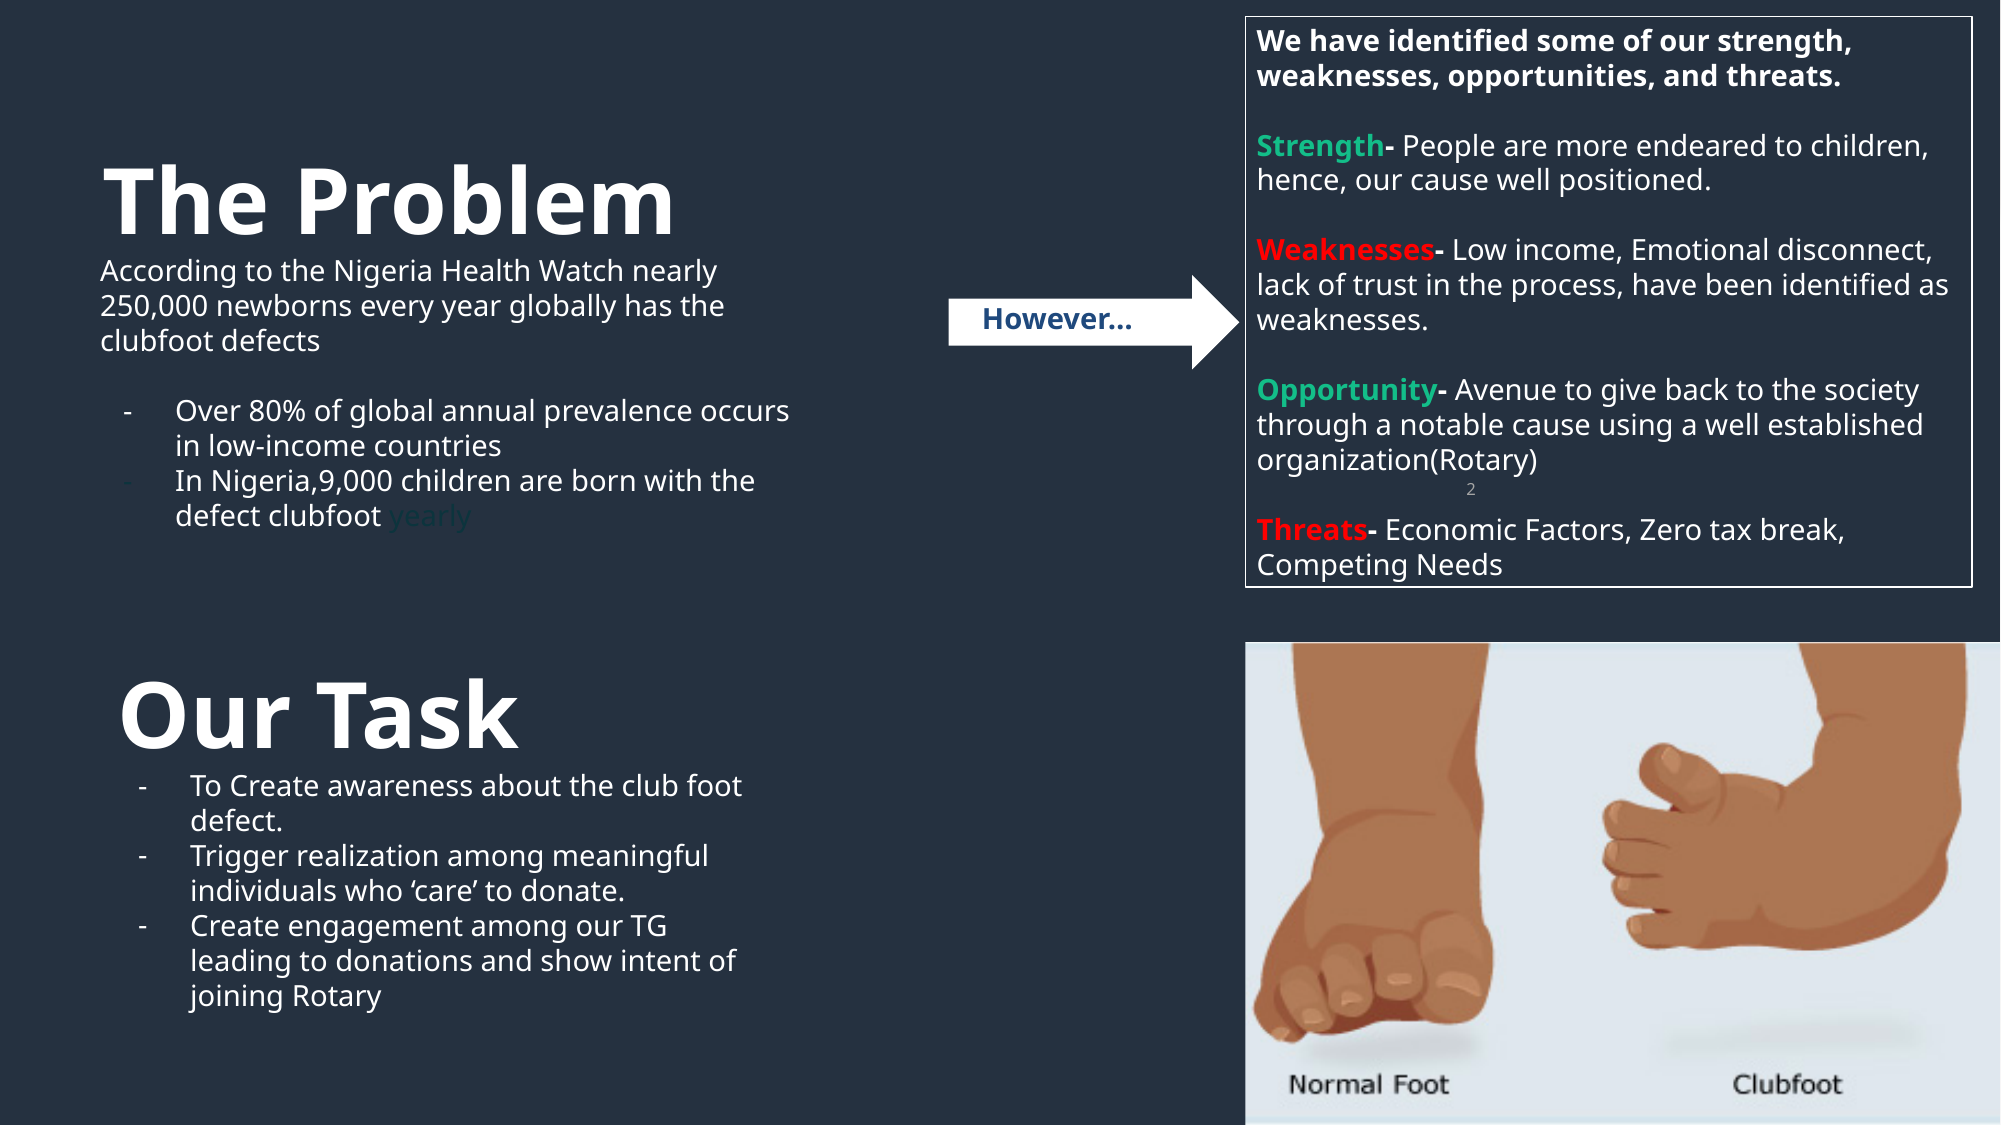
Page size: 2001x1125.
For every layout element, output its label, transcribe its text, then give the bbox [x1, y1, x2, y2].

text_box Our Task To Create awareness about the club foot defect. Trigger realization among meaningful individuals who ‘care’ to donate. Create engagement among our TG leading to donations and show intent of joining Rotary [100, 642, 777, 1027]
text_box We have identified some of our strength, weaknesses, opportunities, and threats. Strength- People are more endeared to children, hence, our cause well positioned. Weaknesses- Low income, Emotional disconnect, lack of trust in the process, have been identified as weaknesses. Opportunity- Avenue to give back to the society through a notable cause using a well established organization(Rotary) Threats- Economic Factors, Zero tax break, Competing Needs [1245, 16, 1972, 587]
text_box [949, 277, 1238, 367]
text_box However… [970, 294, 1190, 341]
text_box The Problem According to the Nigeria Health Watch nearly 250,000 newborns every year globally has the clubfoot defects Over 80% of global annual prevalence occurs in low-income countries In Nigeria,9,000 children are born with the defect clubfoot yearly [100, 140, 807, 533]
picture [1245, 0, 2001, 1125]
